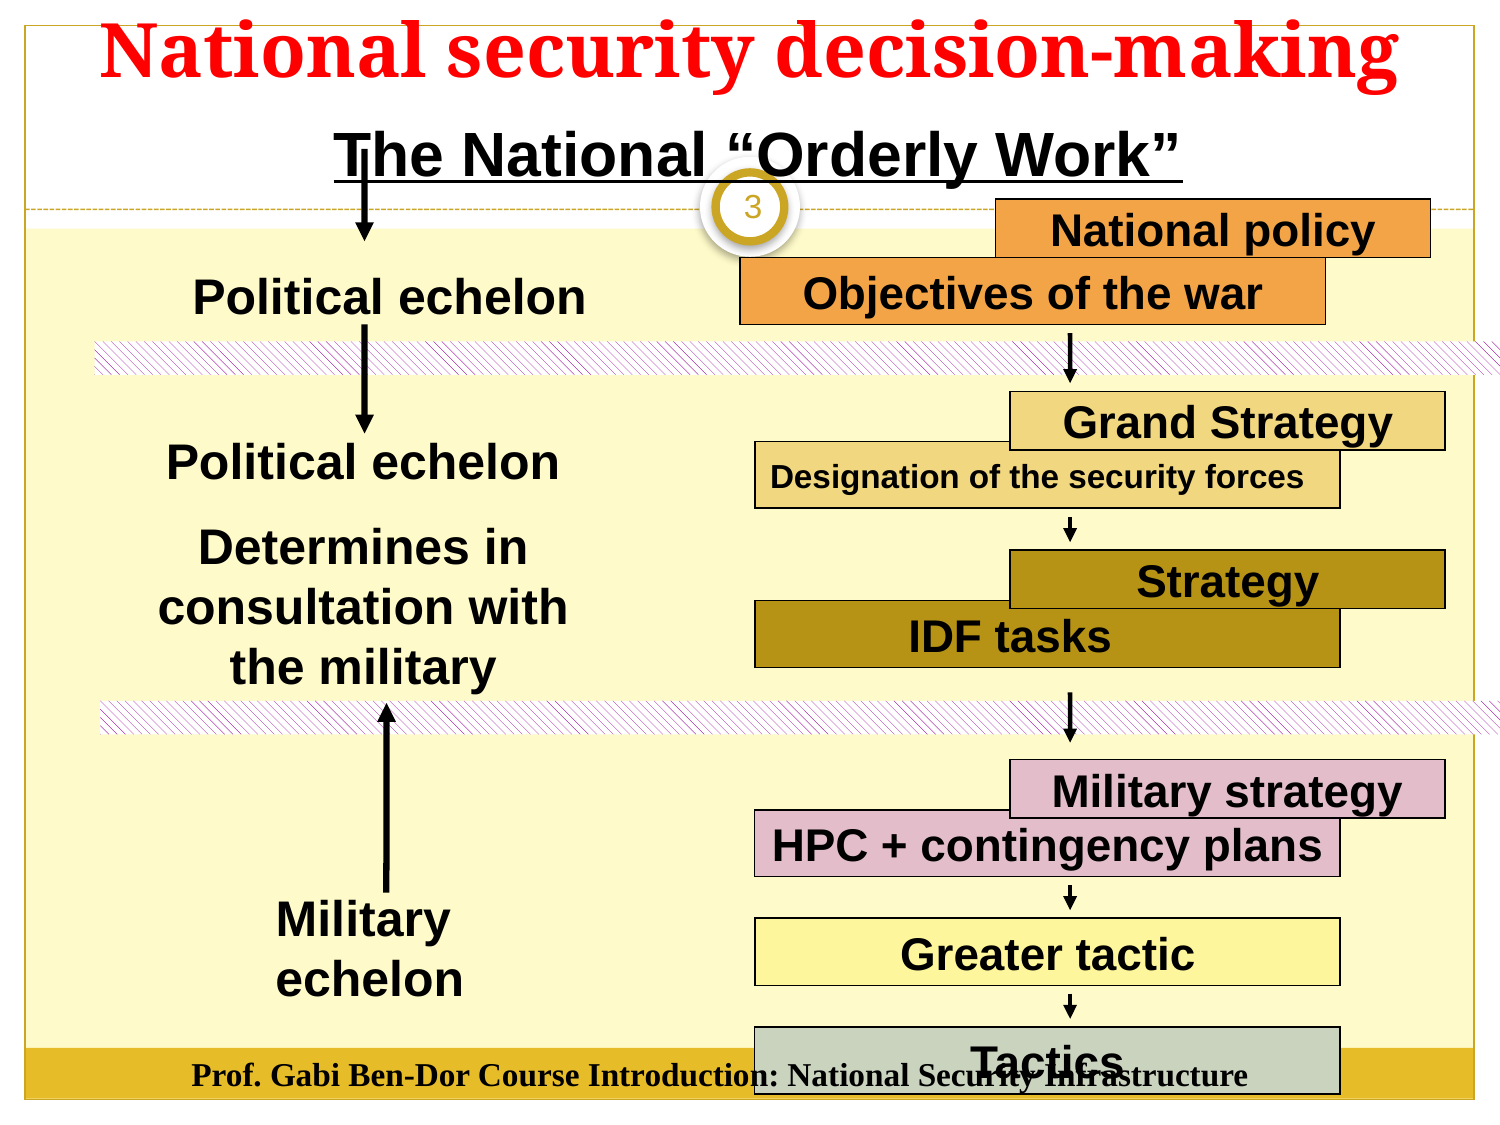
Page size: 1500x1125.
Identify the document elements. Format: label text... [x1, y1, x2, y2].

text_box The National “Orderly Work” [167, 106, 1349, 146]
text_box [94, 148, 1500, 1095]
text_box National security decision-making [29, 0, 1471, 138]
